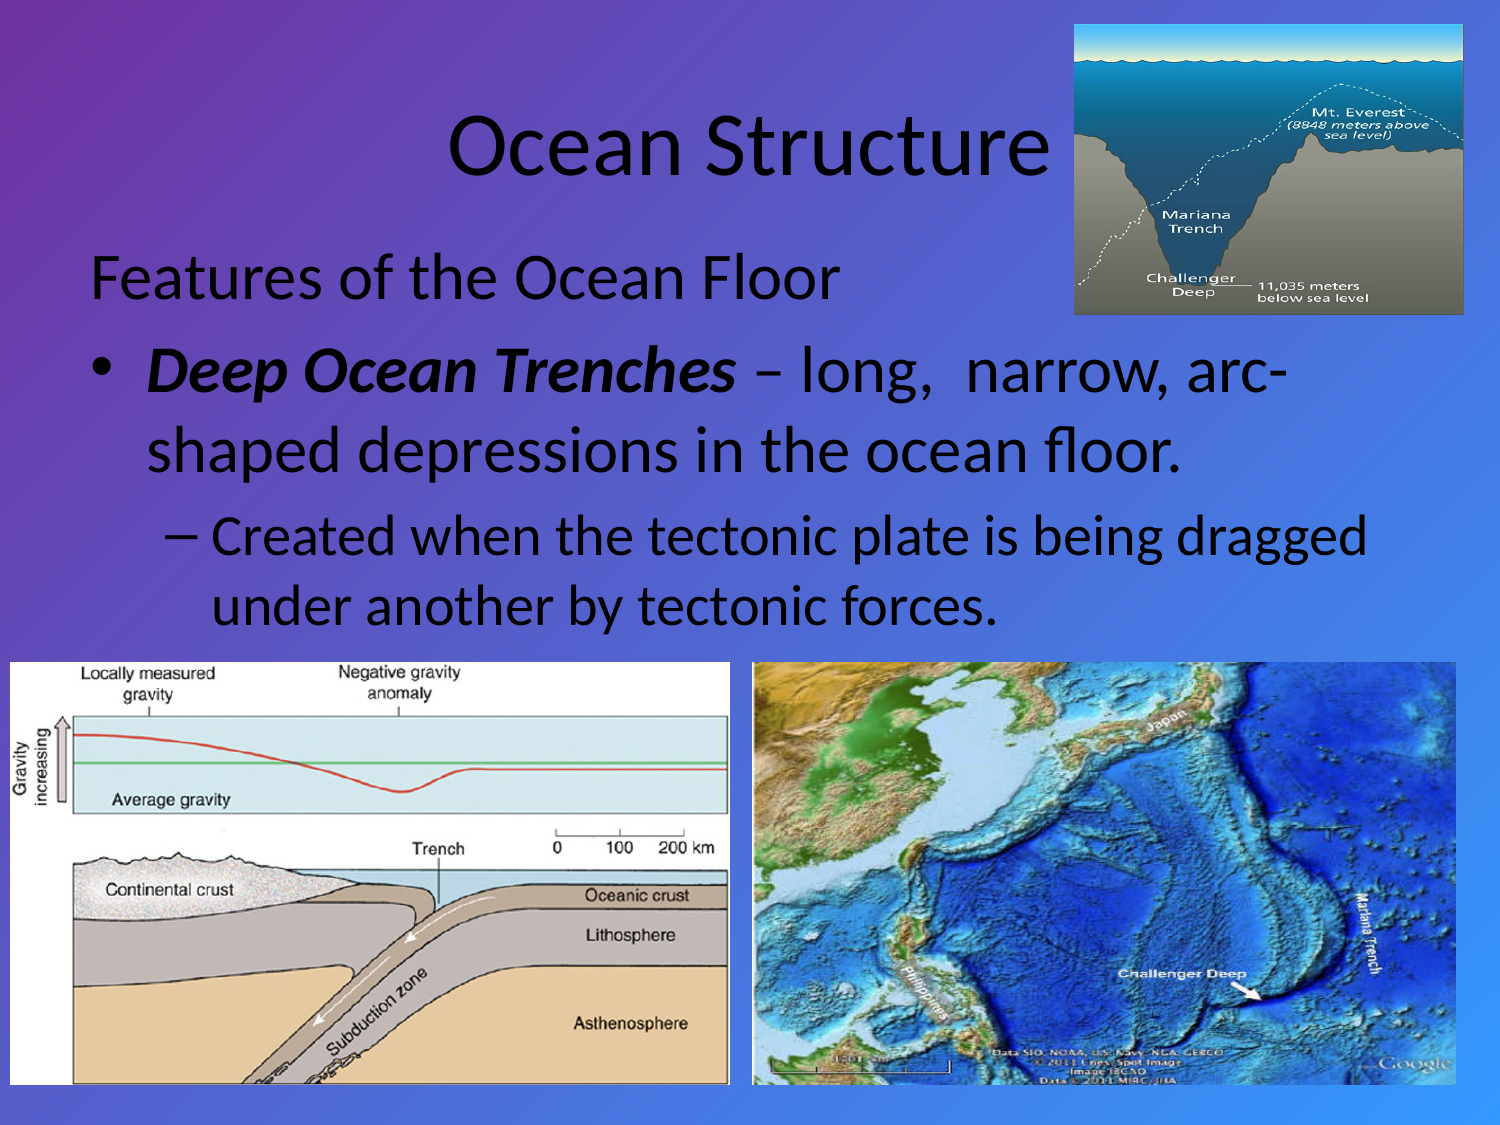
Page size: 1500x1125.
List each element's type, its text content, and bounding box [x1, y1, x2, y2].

list Features of the Ocean Floor Deep Ocean Trenches – long, narrow, arc-shaped depressions in the ocean floor. Created when the tectonic plate is being dragged under another by tectonic forces. [75, 224, 1425, 968]
picture [10, 662, 730, 1085]
picture [1365, 89, 1379, 97]
picture [1332, 83, 1343, 89]
title Ocean Structure [75, 45, 1069, 224]
picture [1346, 83, 1355, 93]
picture [752, 662, 1456, 1085]
picture [1357, 87, 1363, 94]
picture [1074, 24, 1464, 315]
